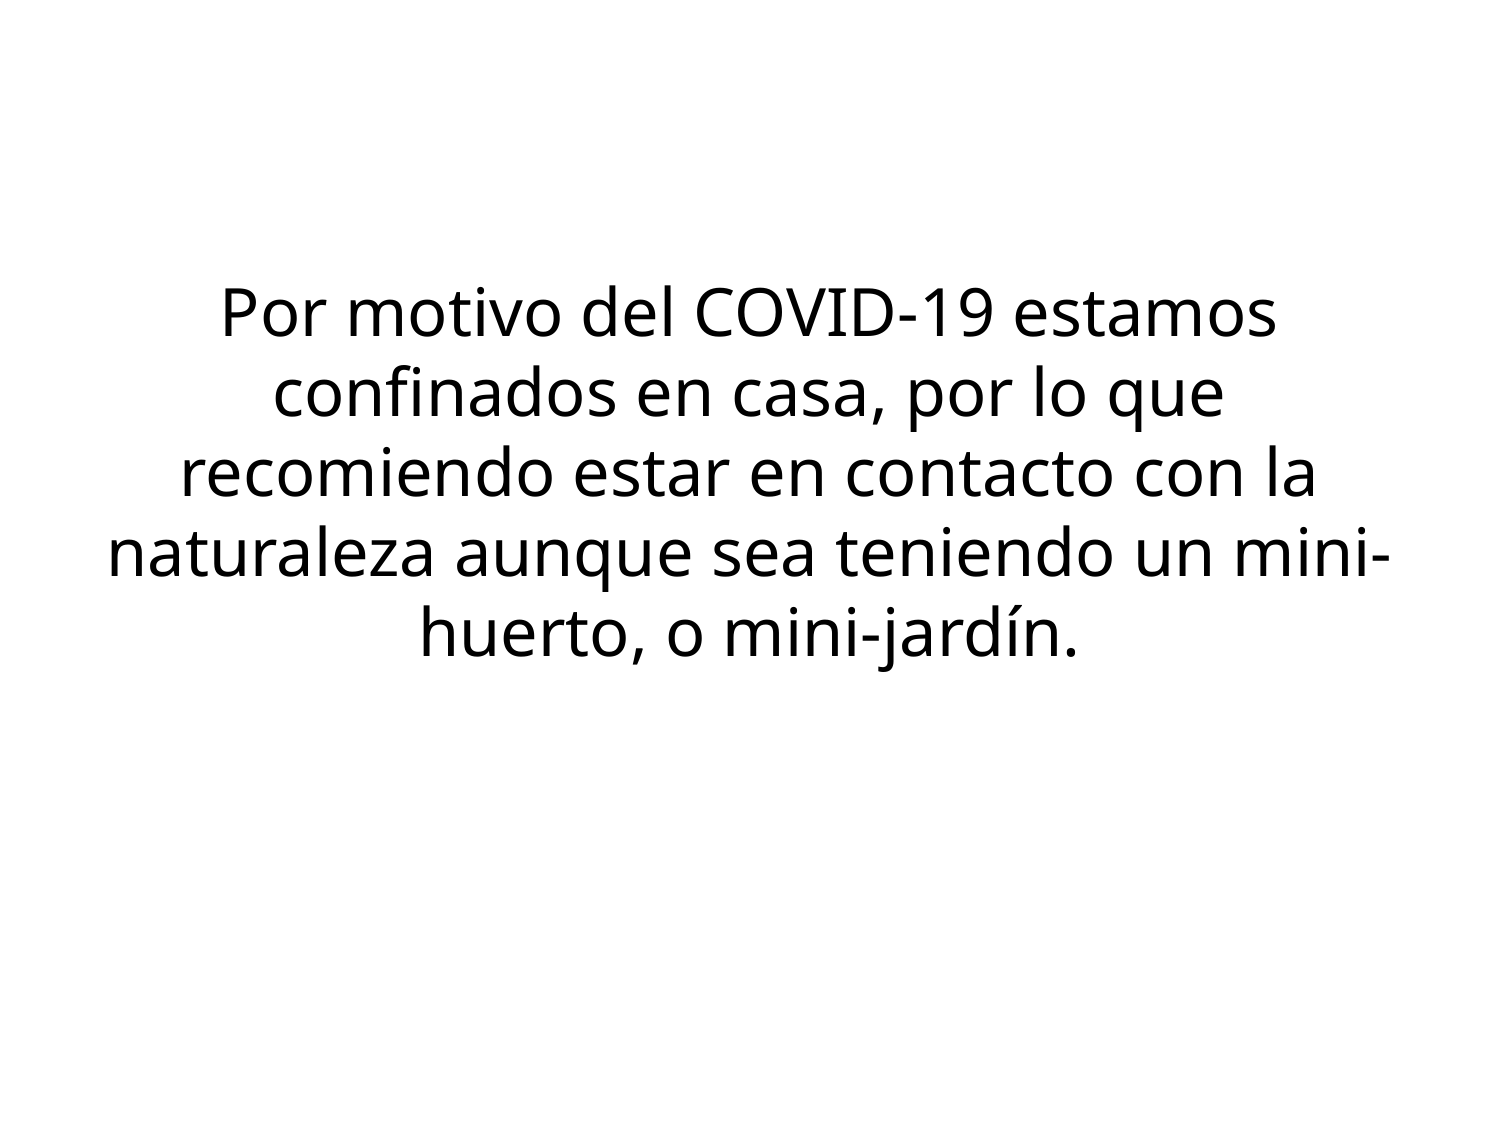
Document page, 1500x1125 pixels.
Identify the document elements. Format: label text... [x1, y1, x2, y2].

list Por motivo del COVID-19 estamos confinados en casa, por lo que recomiendo estar en contacto con la naturaleza aunque sea teniendo un mini-huerto, o mini-jardín. [75, 262, 1425, 1005]
